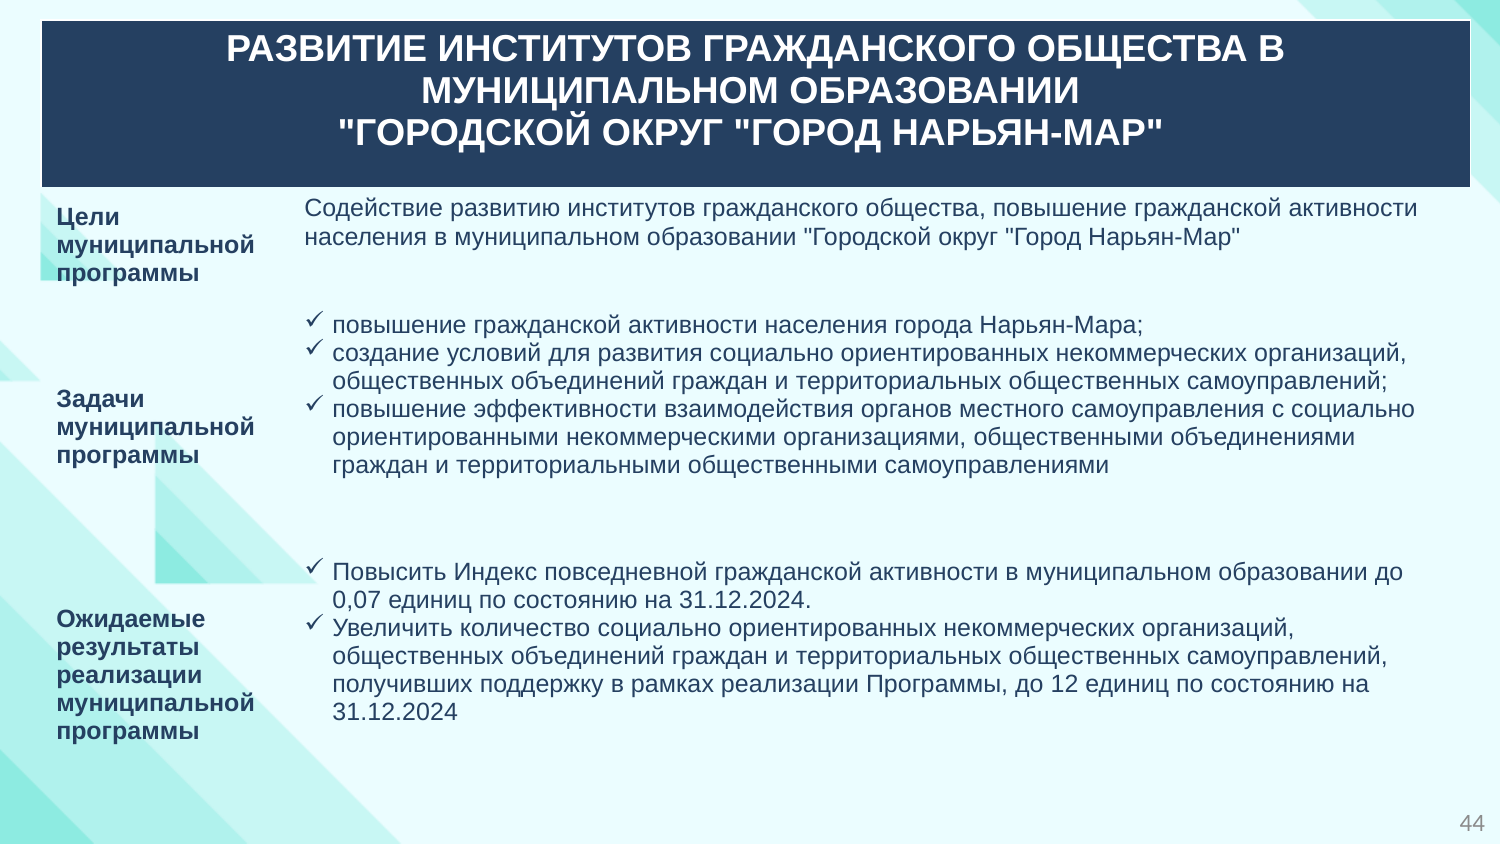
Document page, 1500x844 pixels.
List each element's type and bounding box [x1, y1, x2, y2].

picture [0, 0, 1500, 844]
slide_number [1149, 798, 1500, 844]
table_header [42, 21, 1470, 187]
table_cell [41, 187, 1471, 800]
